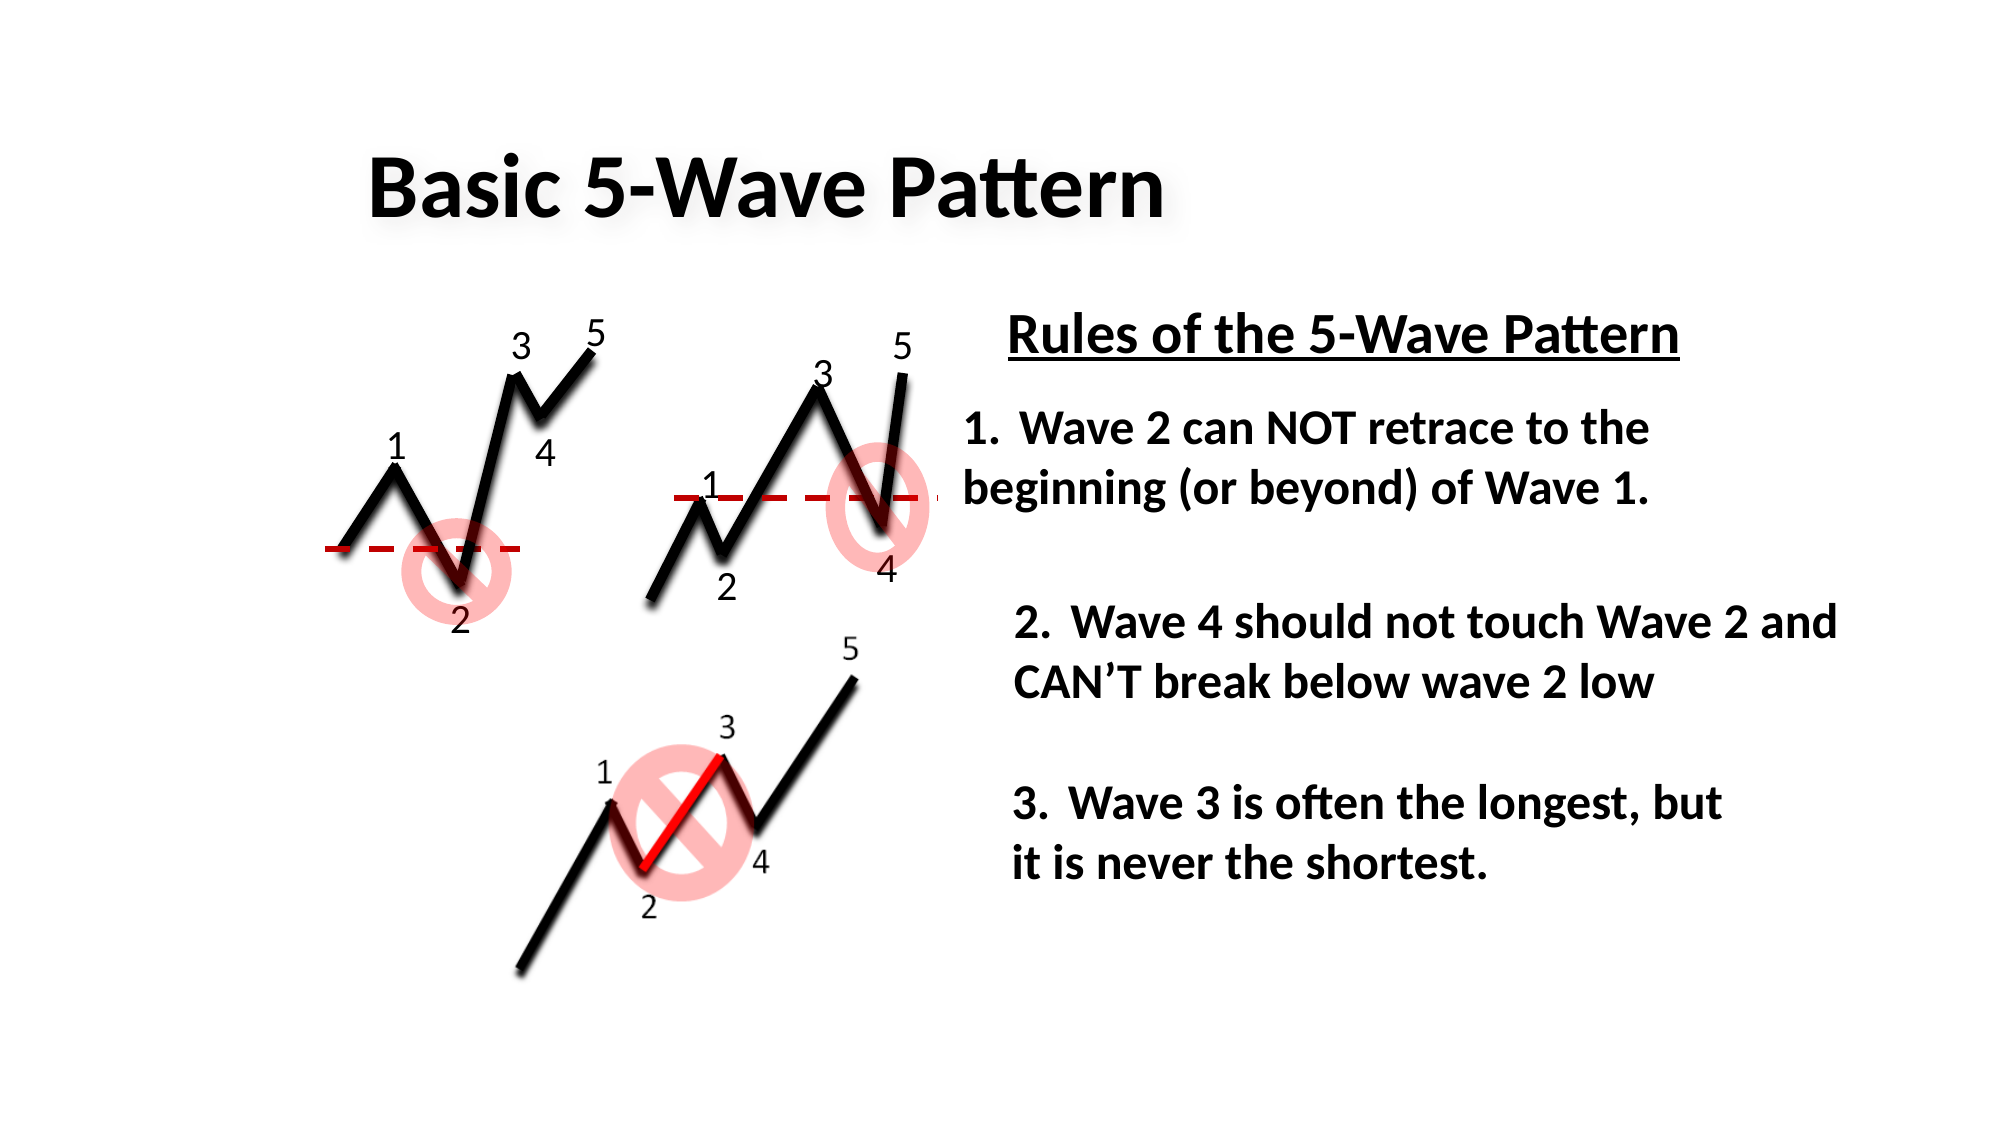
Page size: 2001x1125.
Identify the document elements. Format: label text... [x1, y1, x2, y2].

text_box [324, 299, 600, 648]
text_box Basic 5-Wave Pattern [367, 125, 1168, 236]
text_box Wave 2 can NOT retrace to the beginning (or beyond) of Wave 1. [947, 387, 1778, 523]
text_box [649, 312, 938, 615]
picture [499, 624, 874, 988]
text_box Rules of the 5-Wave Pattern [993, 287, 1696, 373]
text_box Wave 3 is often the longest, but it is never the shortest. [996, 762, 1750, 898]
text_box Wave 4 should not touch Wave 2 and CAN’T break below wave 2 low [999, 581, 1865, 716]
